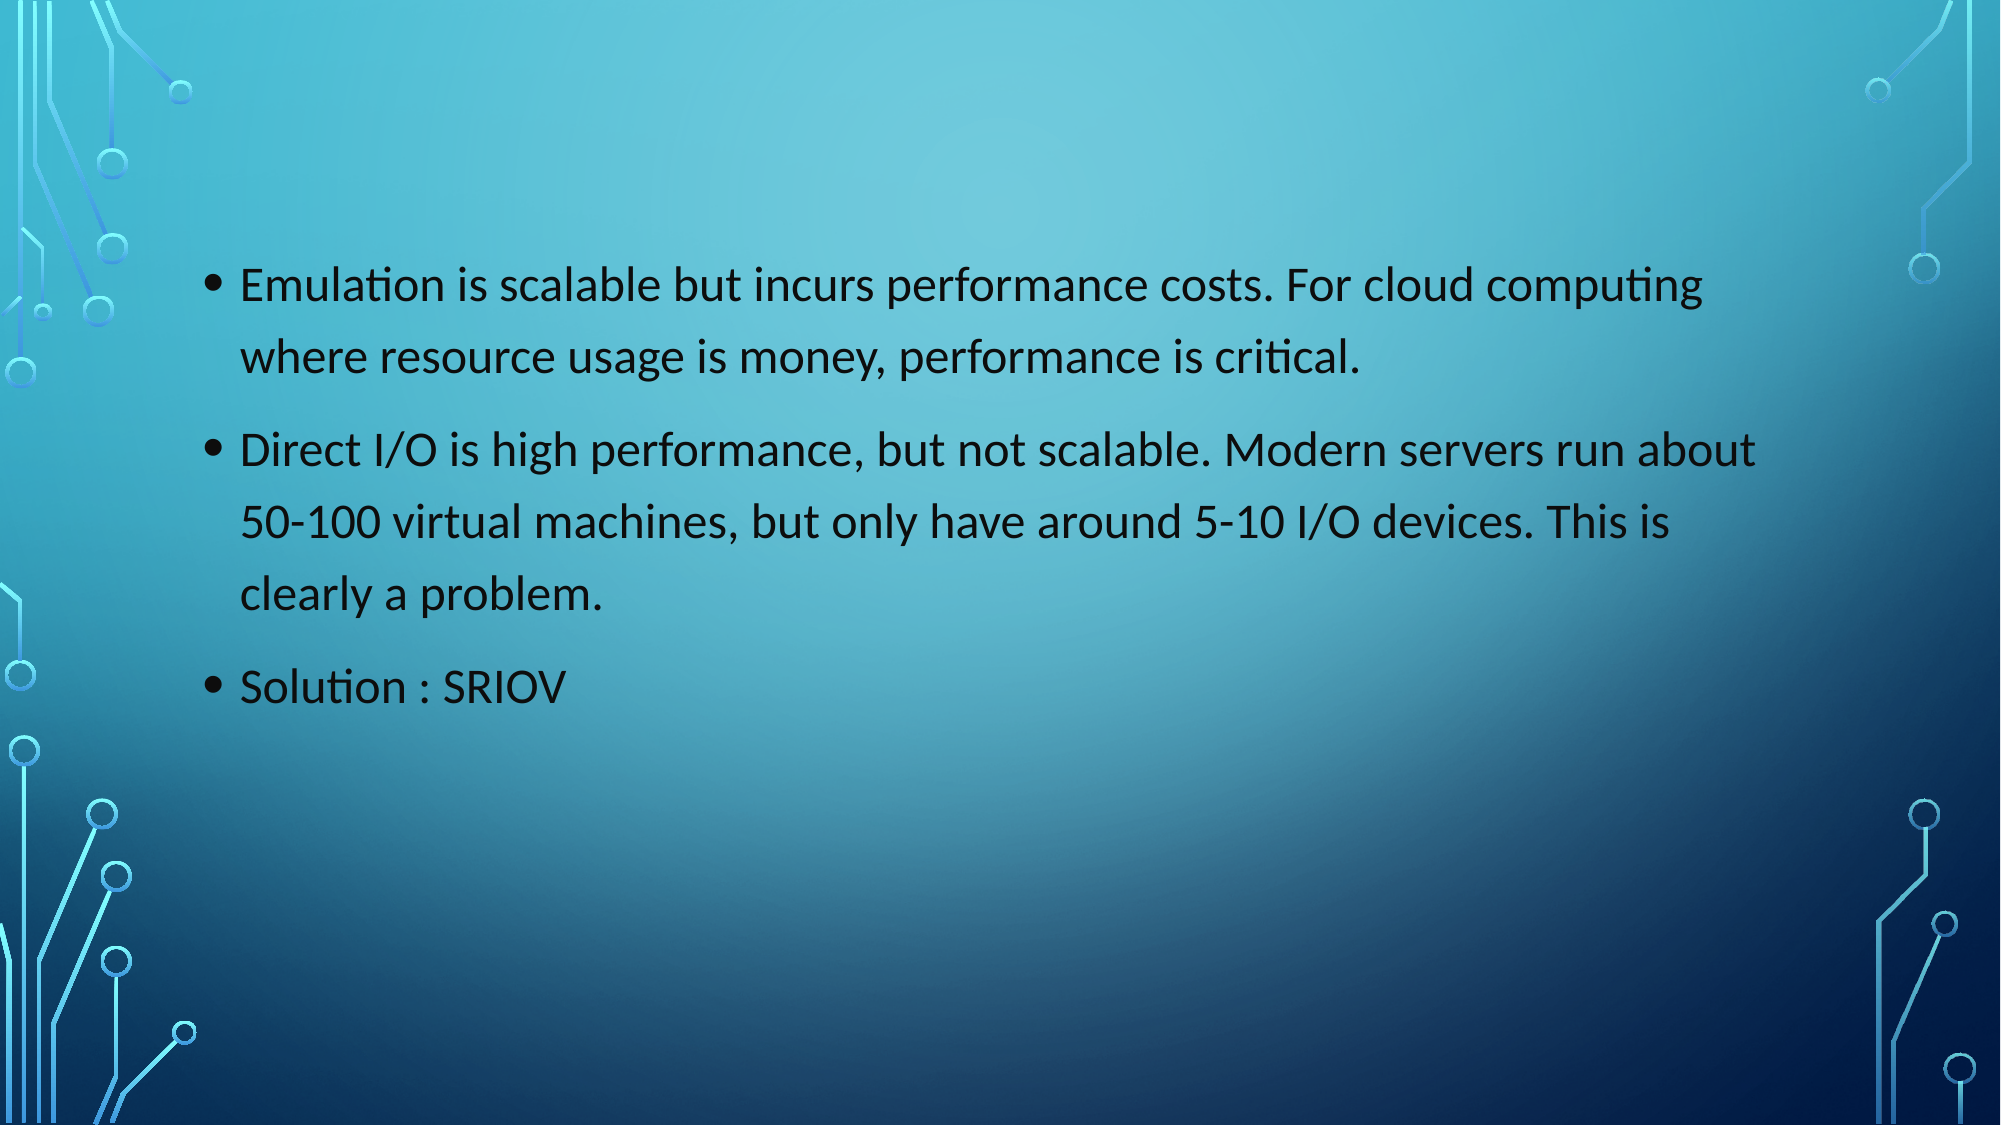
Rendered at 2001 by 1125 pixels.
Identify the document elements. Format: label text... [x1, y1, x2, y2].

list Emulation is scalable but incurs performance costs. For cloud computing where resource usage is money, performance is critical. Direct I/O is high performance, but not scalable. Modern servers run about 50-100 virtual machines, but only have around 5-10 I/O devices. This is clearly a problem. Solution : SRIOV [187, 232, 1813, 814]
